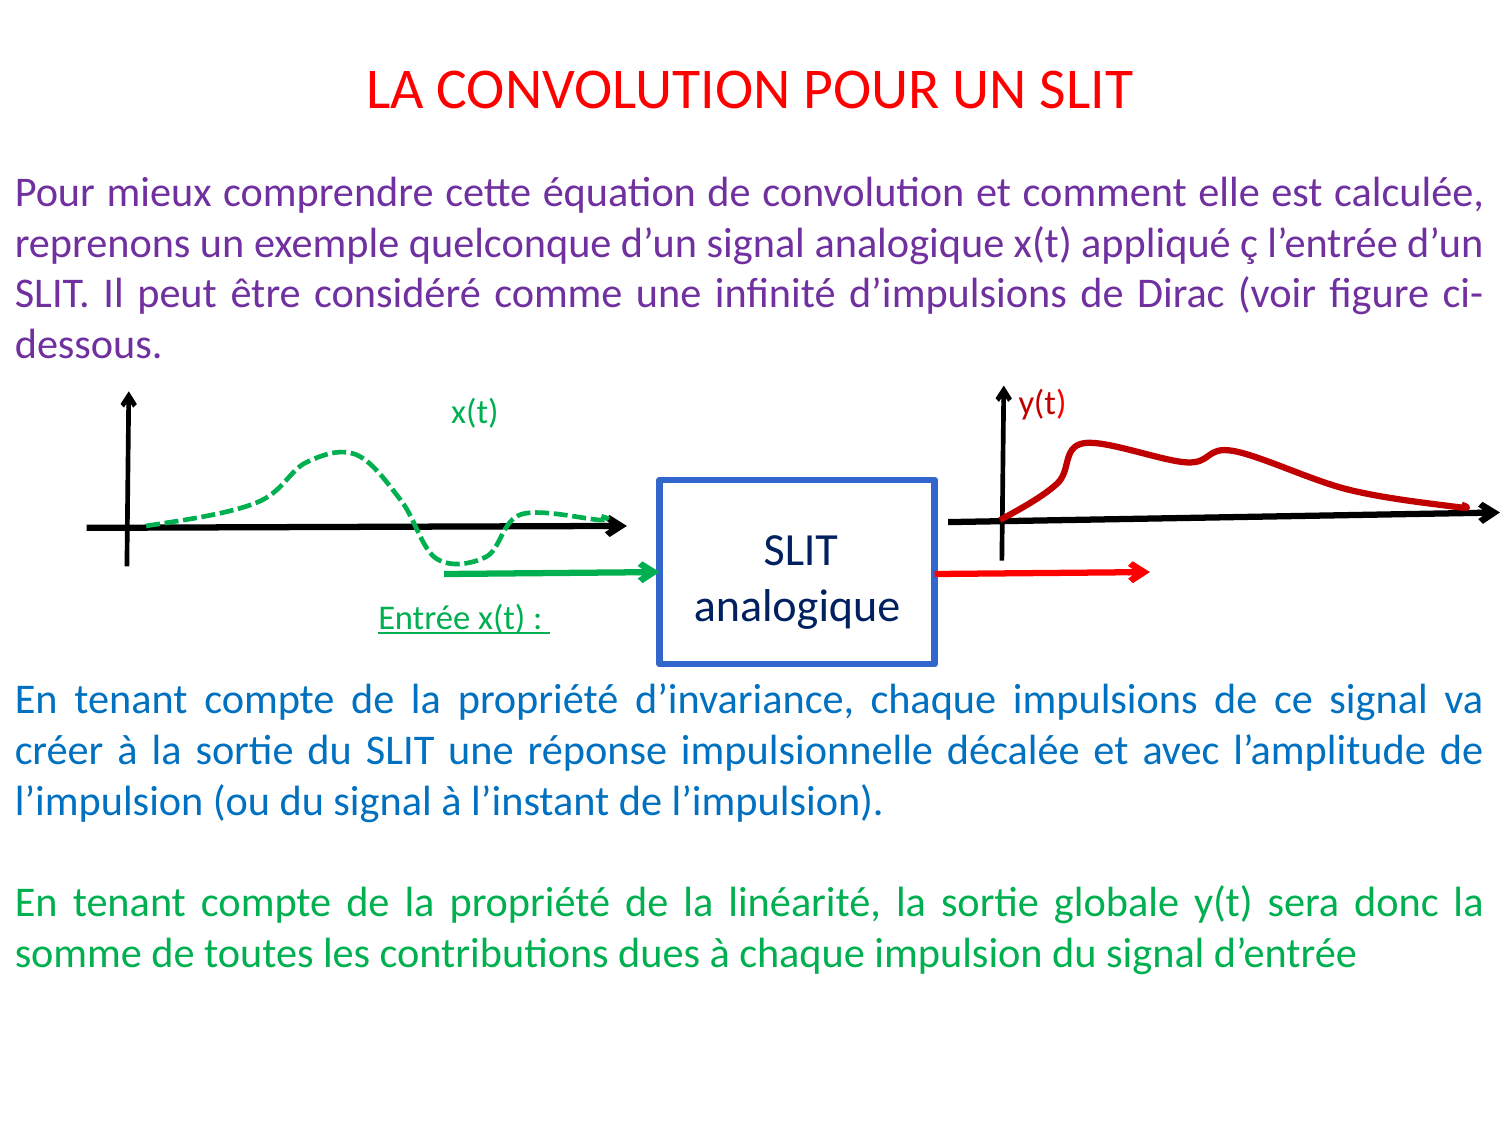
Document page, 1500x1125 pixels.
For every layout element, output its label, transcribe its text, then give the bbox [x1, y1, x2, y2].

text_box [40, 477, 216, 481]
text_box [934, 571, 1151, 575]
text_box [738, 593, 762, 639]
text_box En tenant compte de la propriété d’invariance, chaque impulsions de ce signal va créer à la sortie du SLIT une réponse impulsionnelle décalée et avec l’amplitude de l’impulsion (ou du signal à l’instant de l’impulsion). En tenant compte de la propriété de la linéarité, la sortie globale y(t) sera donc la somme de toutes les contributions dues à chaque impulsion du signal d’entrée [0, 664, 1500, 984]
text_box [86, 525, 628, 529]
text_box [659, 479, 935, 572]
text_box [915, 471, 1091, 475]
text_box [1018, 442, 1468, 510]
text_box [659, 582, 935, 664]
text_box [947, 512, 1500, 523]
text_box SLIT analogique [661, 512, 941, 638]
text_box LA CONVOLUTION POUR UN SLIT [0, 43, 1500, 128]
text_box [420, 536, 502, 565]
text_box Entrée x(t) : [363, 587, 652, 644]
text_box x(t) [436, 381, 520, 438]
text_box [443, 571, 660, 575]
text_box [158, 452, 609, 524]
text_box Pour mieux comprendre cette équation de convolution et comment elle est calculée, reprenons un exemple quelconque d’un signal analogique x(t) appliqué ç l’entrée d’un SLIT. Il peut être considéré comme une infinité d’impulsions de Dirac (voir figure ci-dessous. [0, 156, 1500, 375]
text_box y(t) [1003, 375, 1087, 429]
